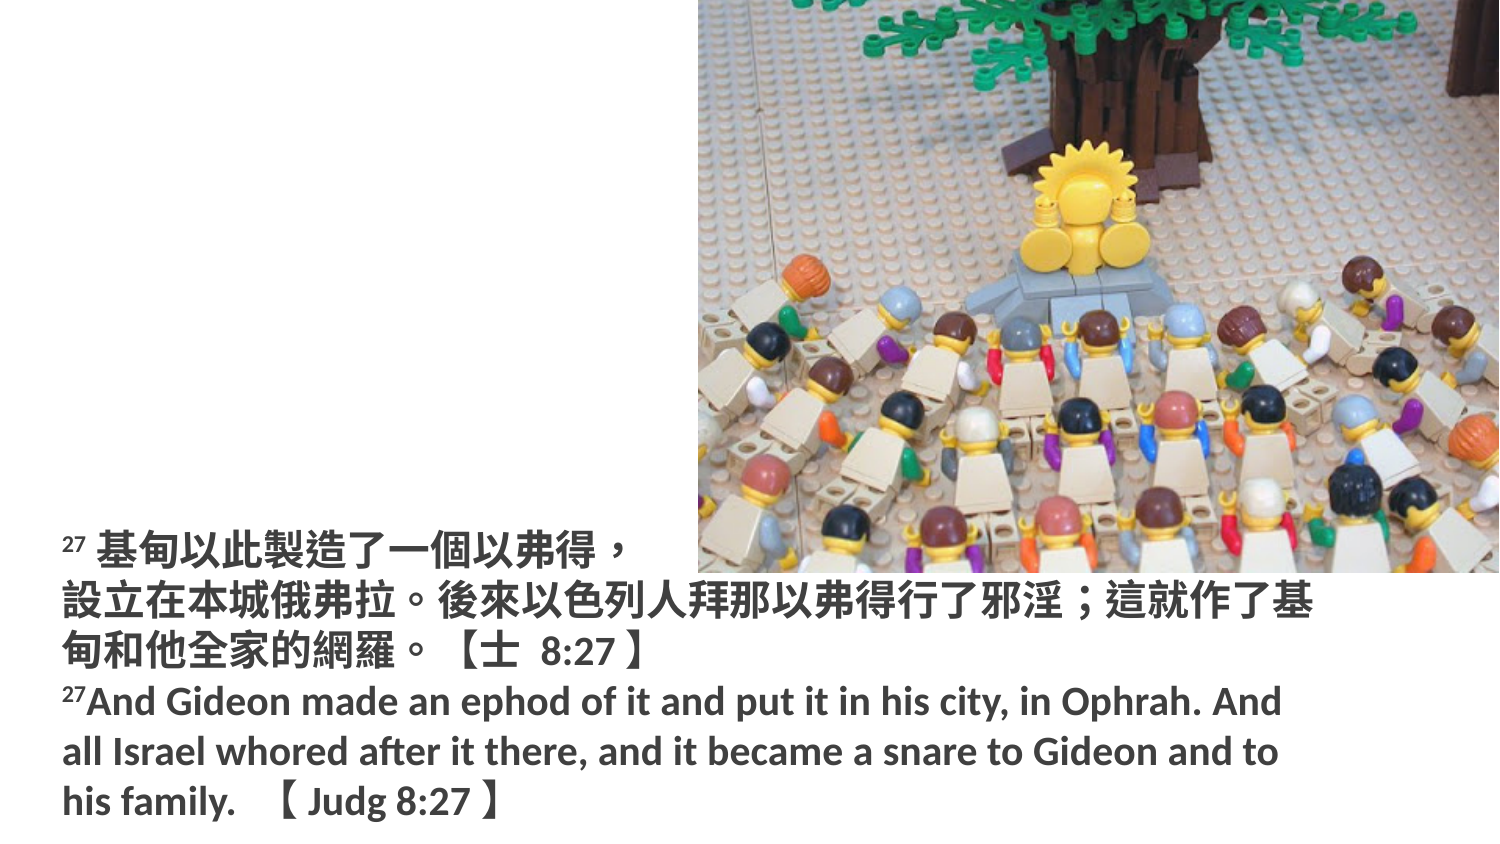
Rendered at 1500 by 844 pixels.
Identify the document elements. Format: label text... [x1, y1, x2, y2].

text_box 27基甸以此製造了一個以弗得， 設立在本城俄弗拉。後來以色列人拜那以弗得行了邪淫；這就作了基甸和他全家的網羅。【士 8:27】 27And Gideon made an ephod of it and put it in his city, in Ophrah. And all Israel whored after it there, and it became a snare to Gideon and to his family. 【Judg 8:27】 [0, 516, 1419, 832]
picture [698, 0, 1500, 574]
